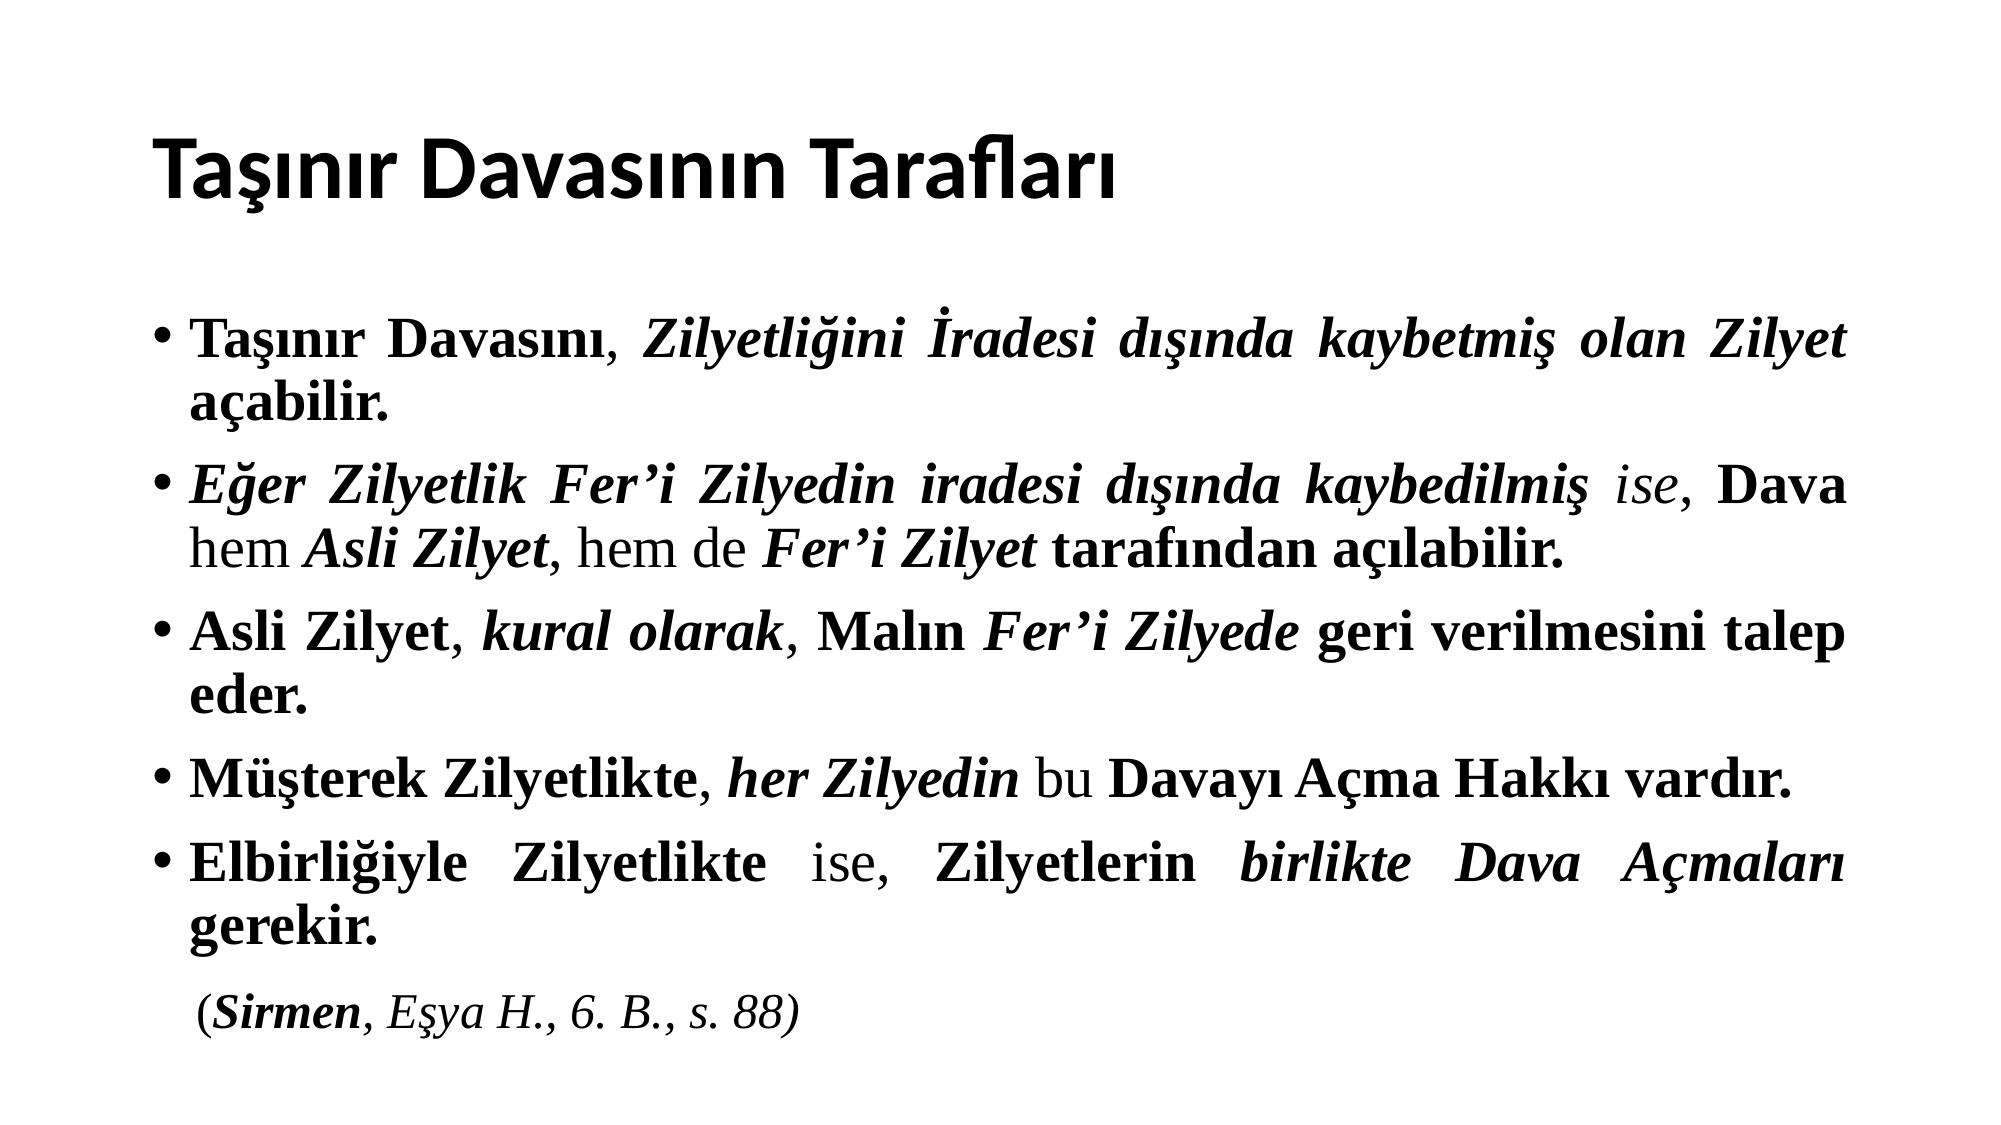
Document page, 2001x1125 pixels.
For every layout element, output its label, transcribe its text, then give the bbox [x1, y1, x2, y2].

list Taşınır Davasını, Zilyetliğini İradesi dışında kaybetmiş olan Zilyet açabilir. Eğer Zilyetlik Fer’i Zilyedin iradesi dışında kaybedilmiş ise, Dava hem Asli Zilyet, hem de Fer’i Zilyet tarafından açılabilir. Asli Zilyet, kural olarak, Malın Fer’i Zilyede geri verilmesini talep eder. Müşterek Zilyetlikte, her Zilyedin bu Davayı Açma Hakkı vardır. Elbirliğiyle Zilyetlikte ise, Zilyetlerin birlikte Dava Açmaları gerekir. (Sirmen, Eşya H., 6. B., s. 88) [137, 299, 1863, 1052]
title Taşınır Davasının Tarafları [137, 59, 1863, 278]
